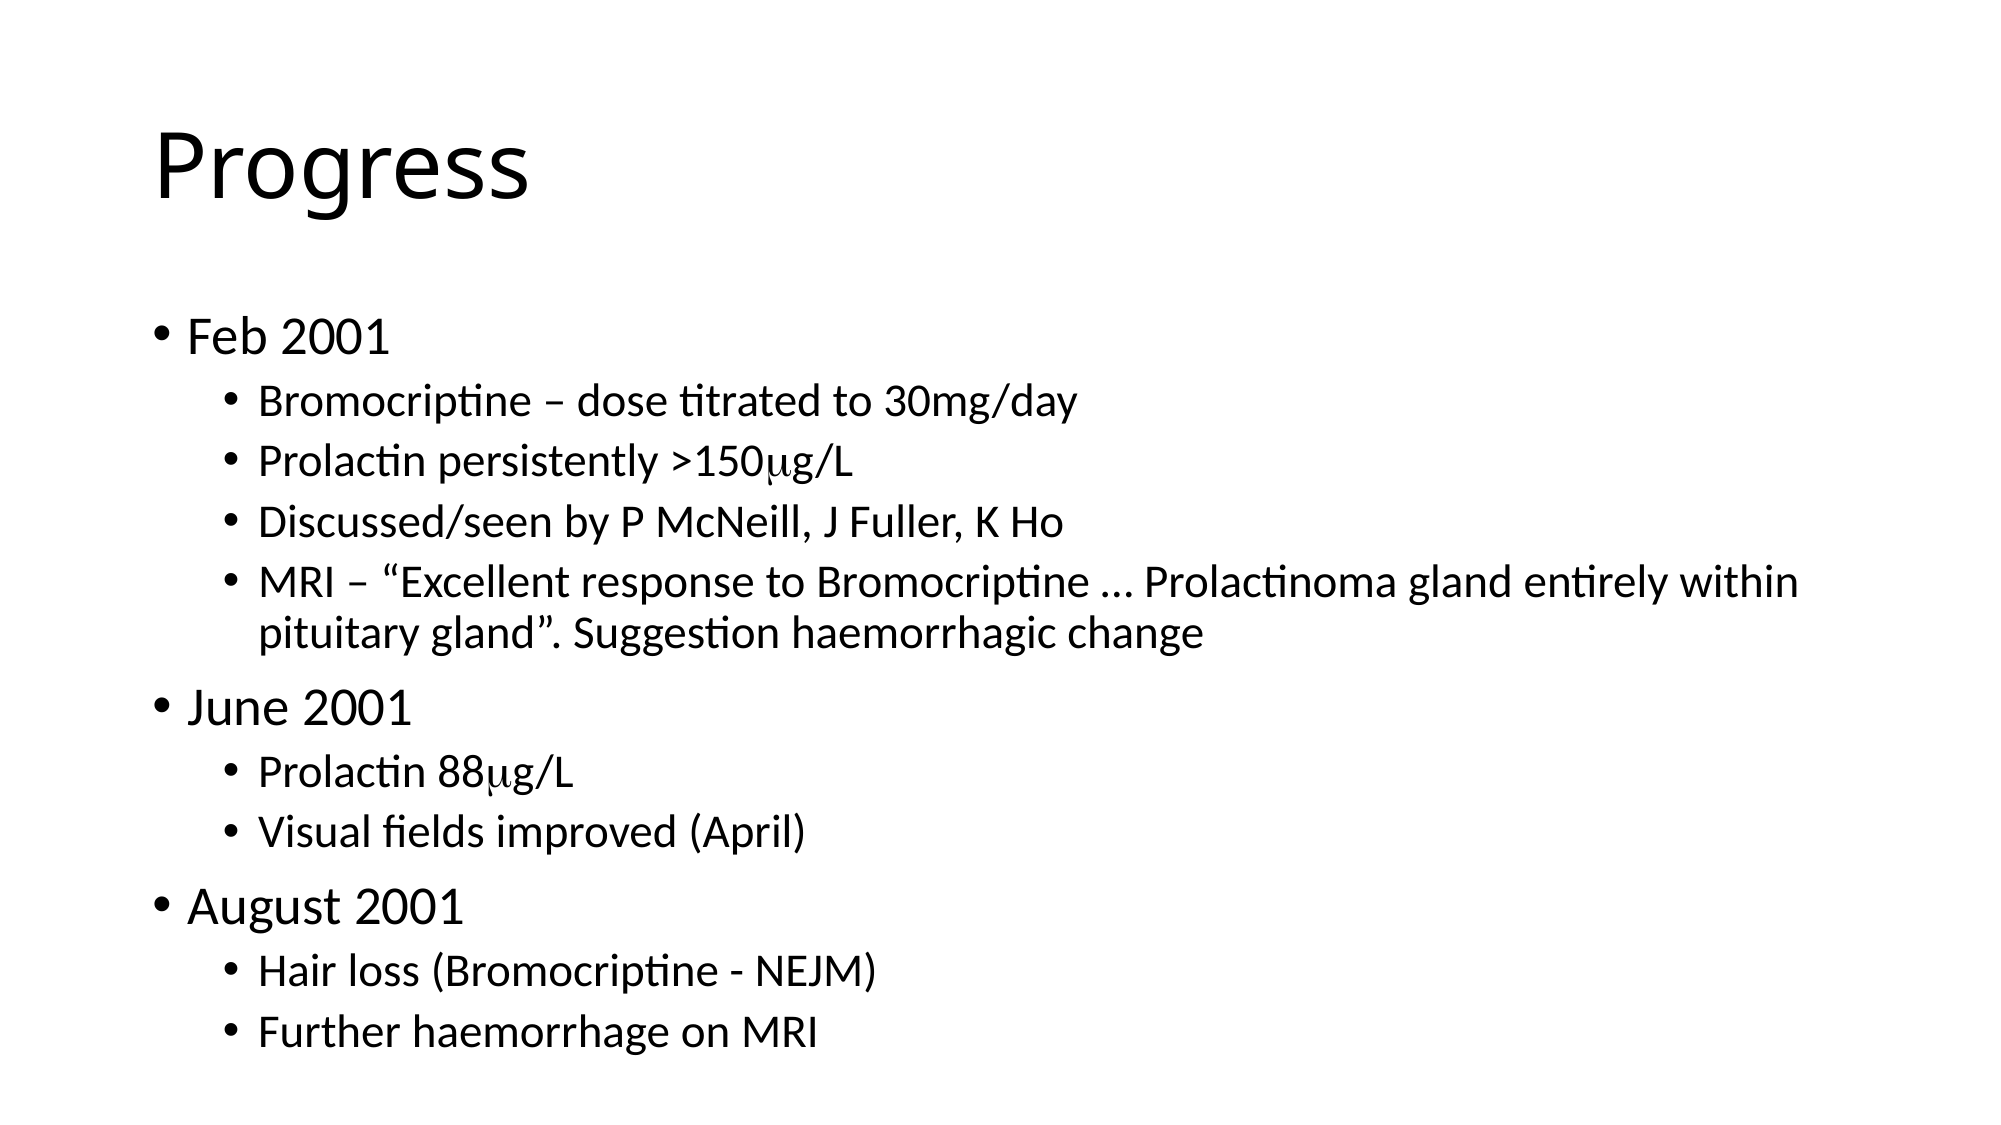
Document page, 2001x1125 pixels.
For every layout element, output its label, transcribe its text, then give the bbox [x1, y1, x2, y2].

list Feb 2001 Bromocriptine – dose titrated to 30mg/day Prolactin persistently >150g/L Discussed/seen by P McNeill, J Fuller, K Ho MRI – “Excellent response to Bromocriptine … Prolactinoma gland entirely within pituitary gland”. Suggestion haemorrhagic change June 2001 Prolactin 88g/L Visual fields improved (April) August 2001 Hair loss (Bromocriptine - NEJM) Further haemorrhage on MRI [137, 299, 1863, 1066]
title Progress [137, 59, 1863, 278]
